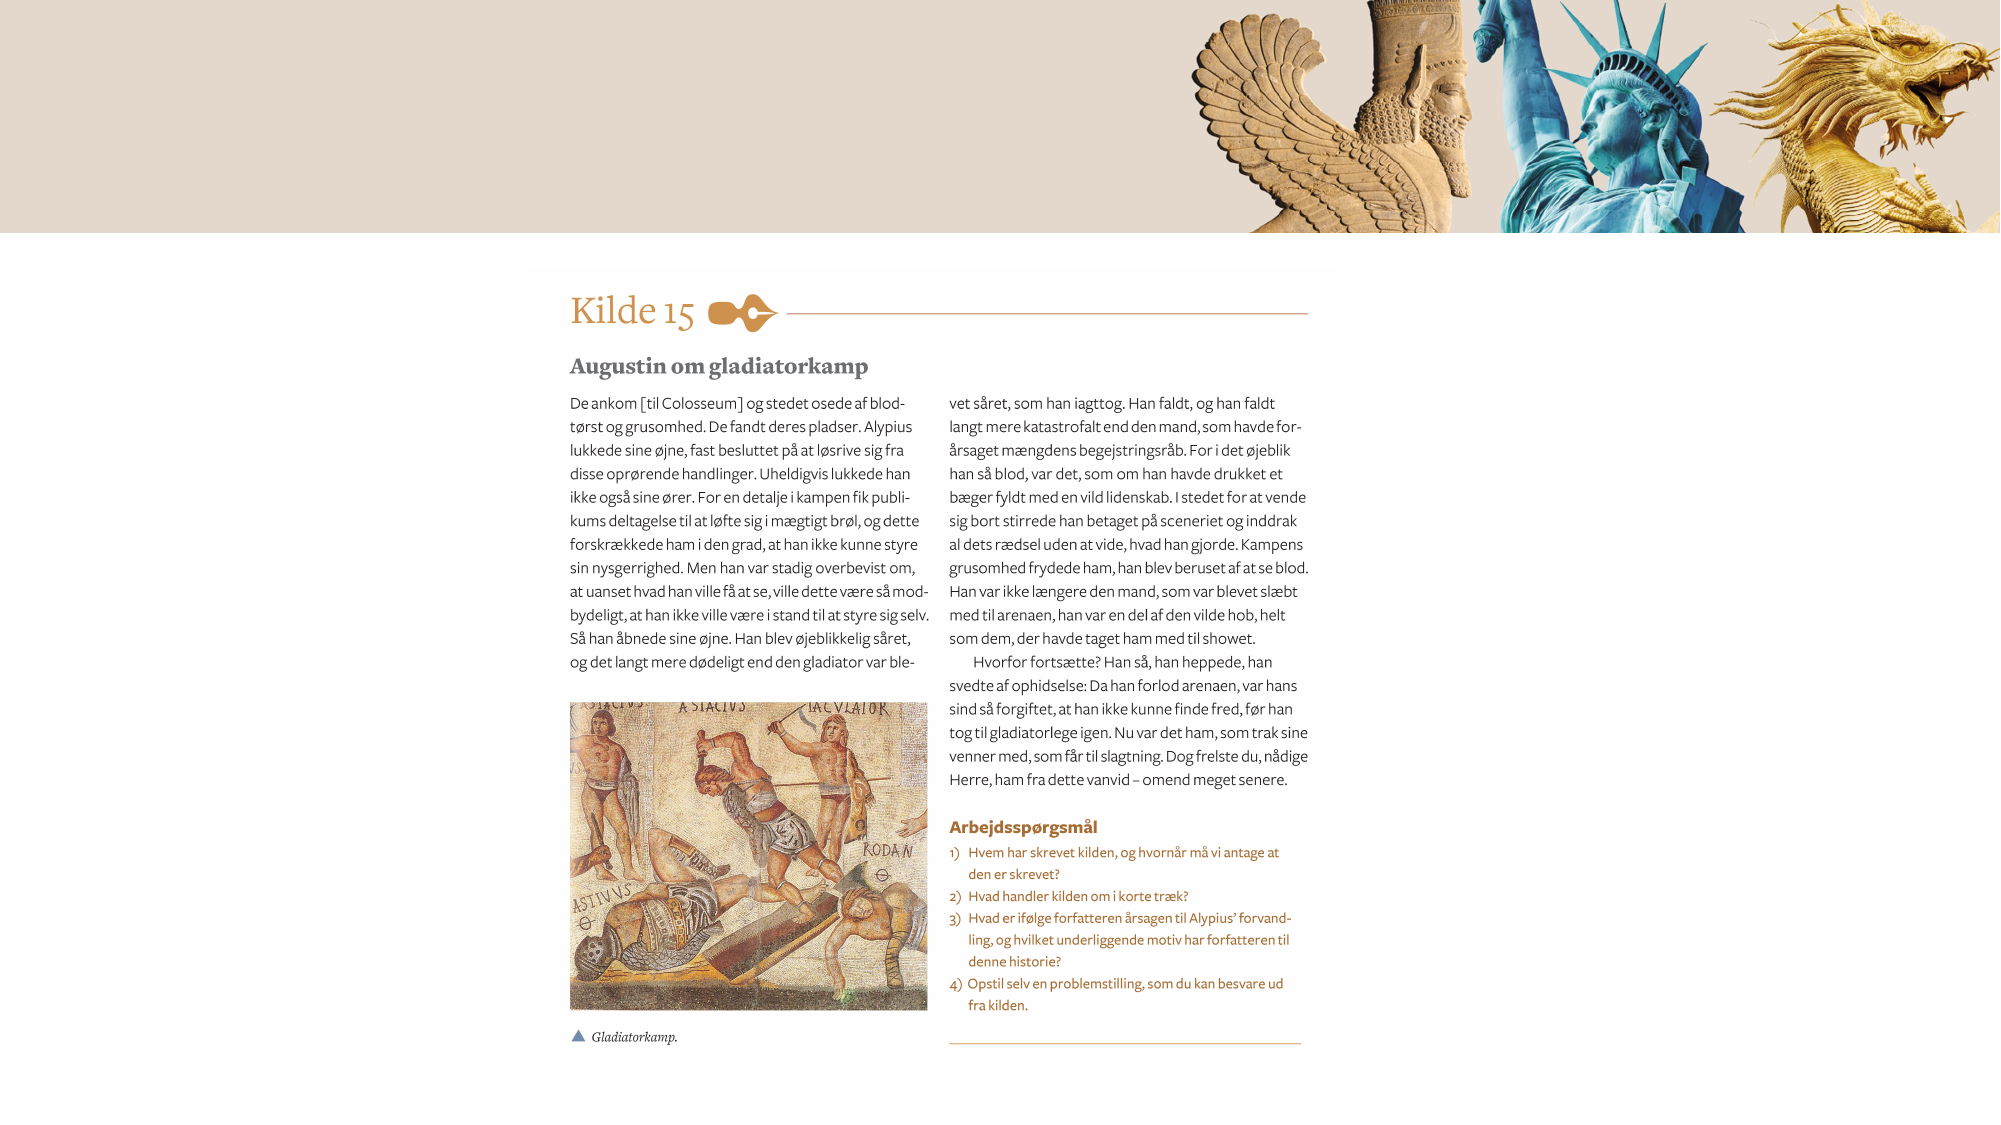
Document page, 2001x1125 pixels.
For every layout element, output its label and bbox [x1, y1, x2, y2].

list [528, 266, 1337, 1076]
picture [0, 0, 2000, 233]
